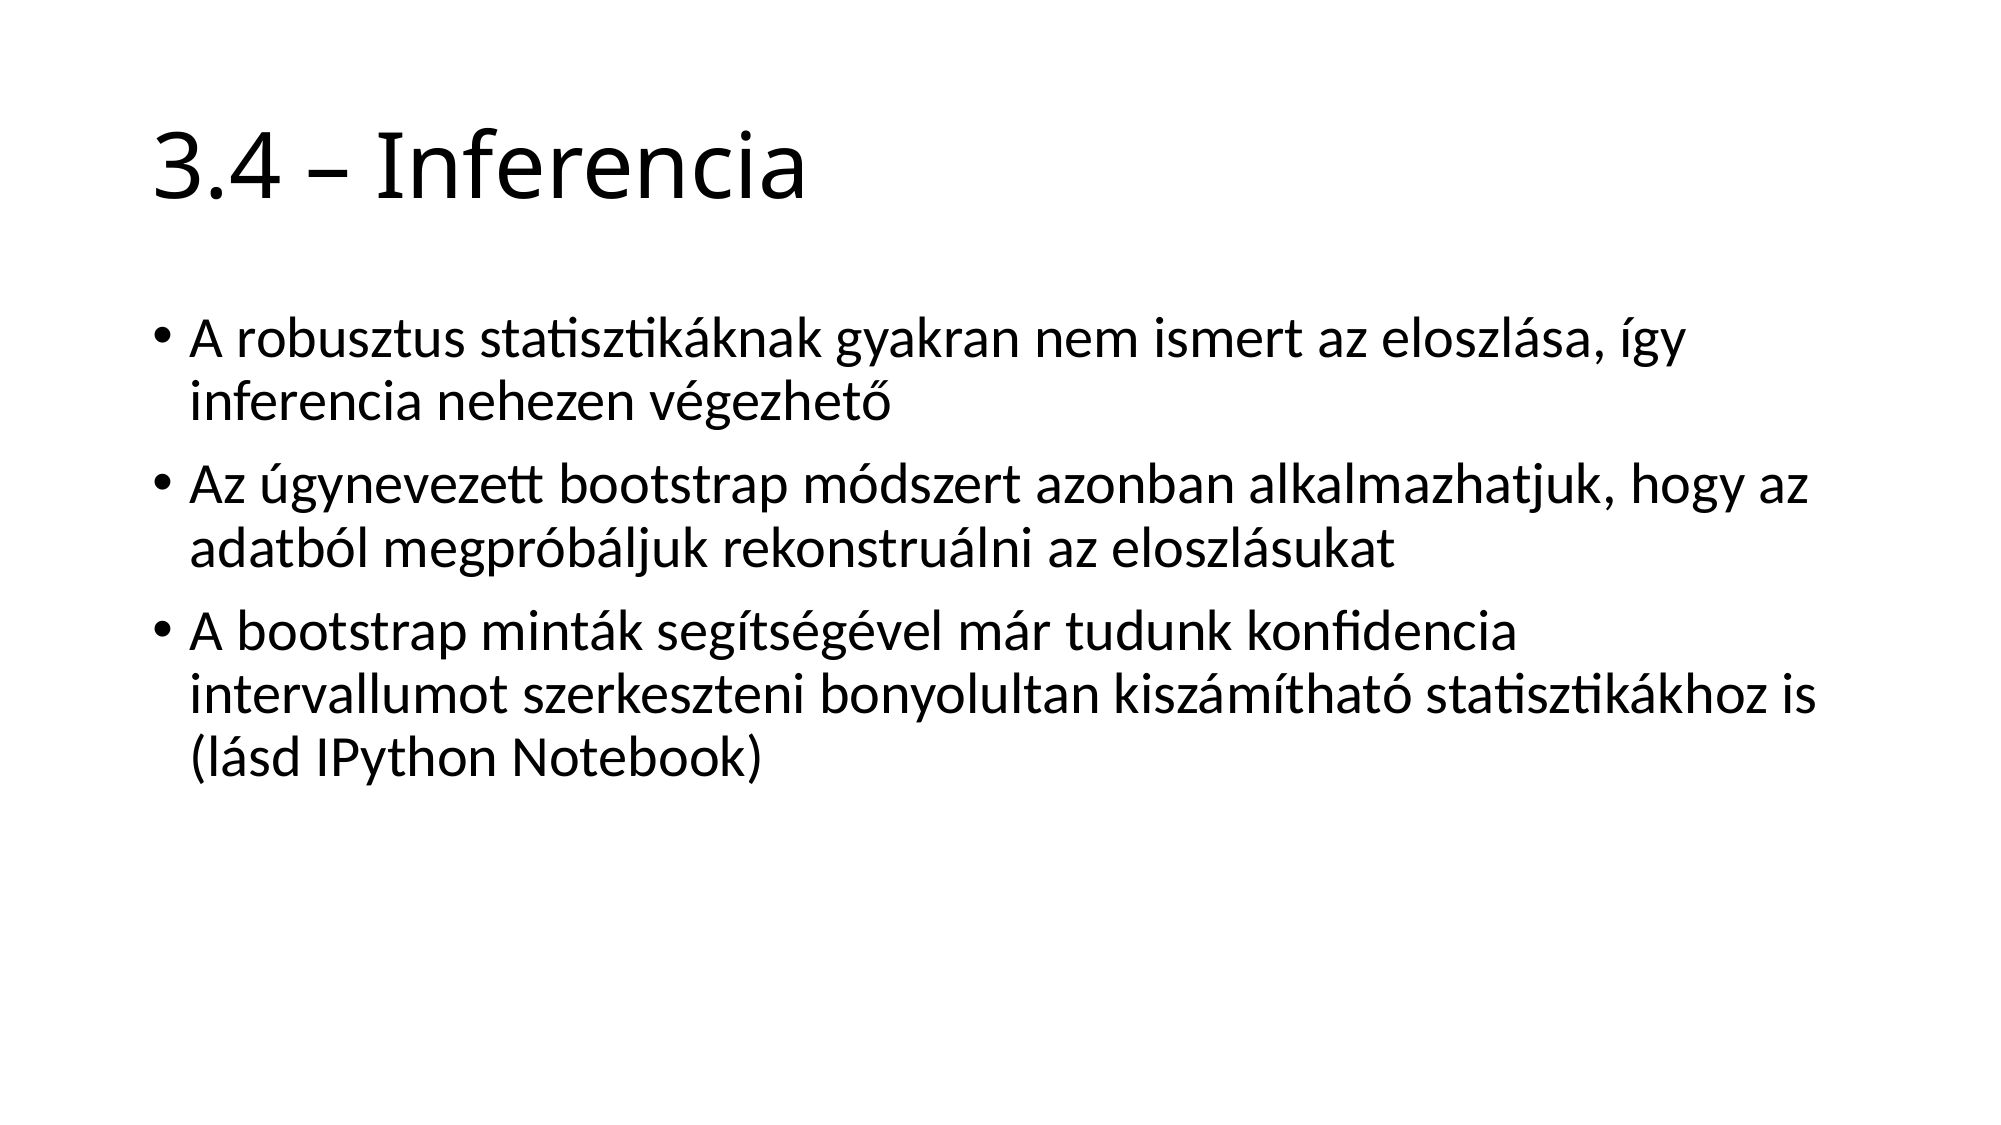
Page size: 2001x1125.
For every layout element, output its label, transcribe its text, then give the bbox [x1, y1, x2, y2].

list A robusztus statisztikáknak gyakran nem ismert az eloszlása, így inferencia nehezen végezhető Az úgynevezett bootstrap módszert azonban alkalmazhatjuk, hogy az adatból megpróbáljuk rekonstruálni az eloszlásukat A bootstrap minták segítségével már tudunk konfidencia intervallumot szerkeszteni bonyolultan kiszámítható statisztikákhoz is (lásd IPython Notebook) [137, 299, 1863, 1014]
title 3.4 – Inferencia [137, 59, 1863, 278]
